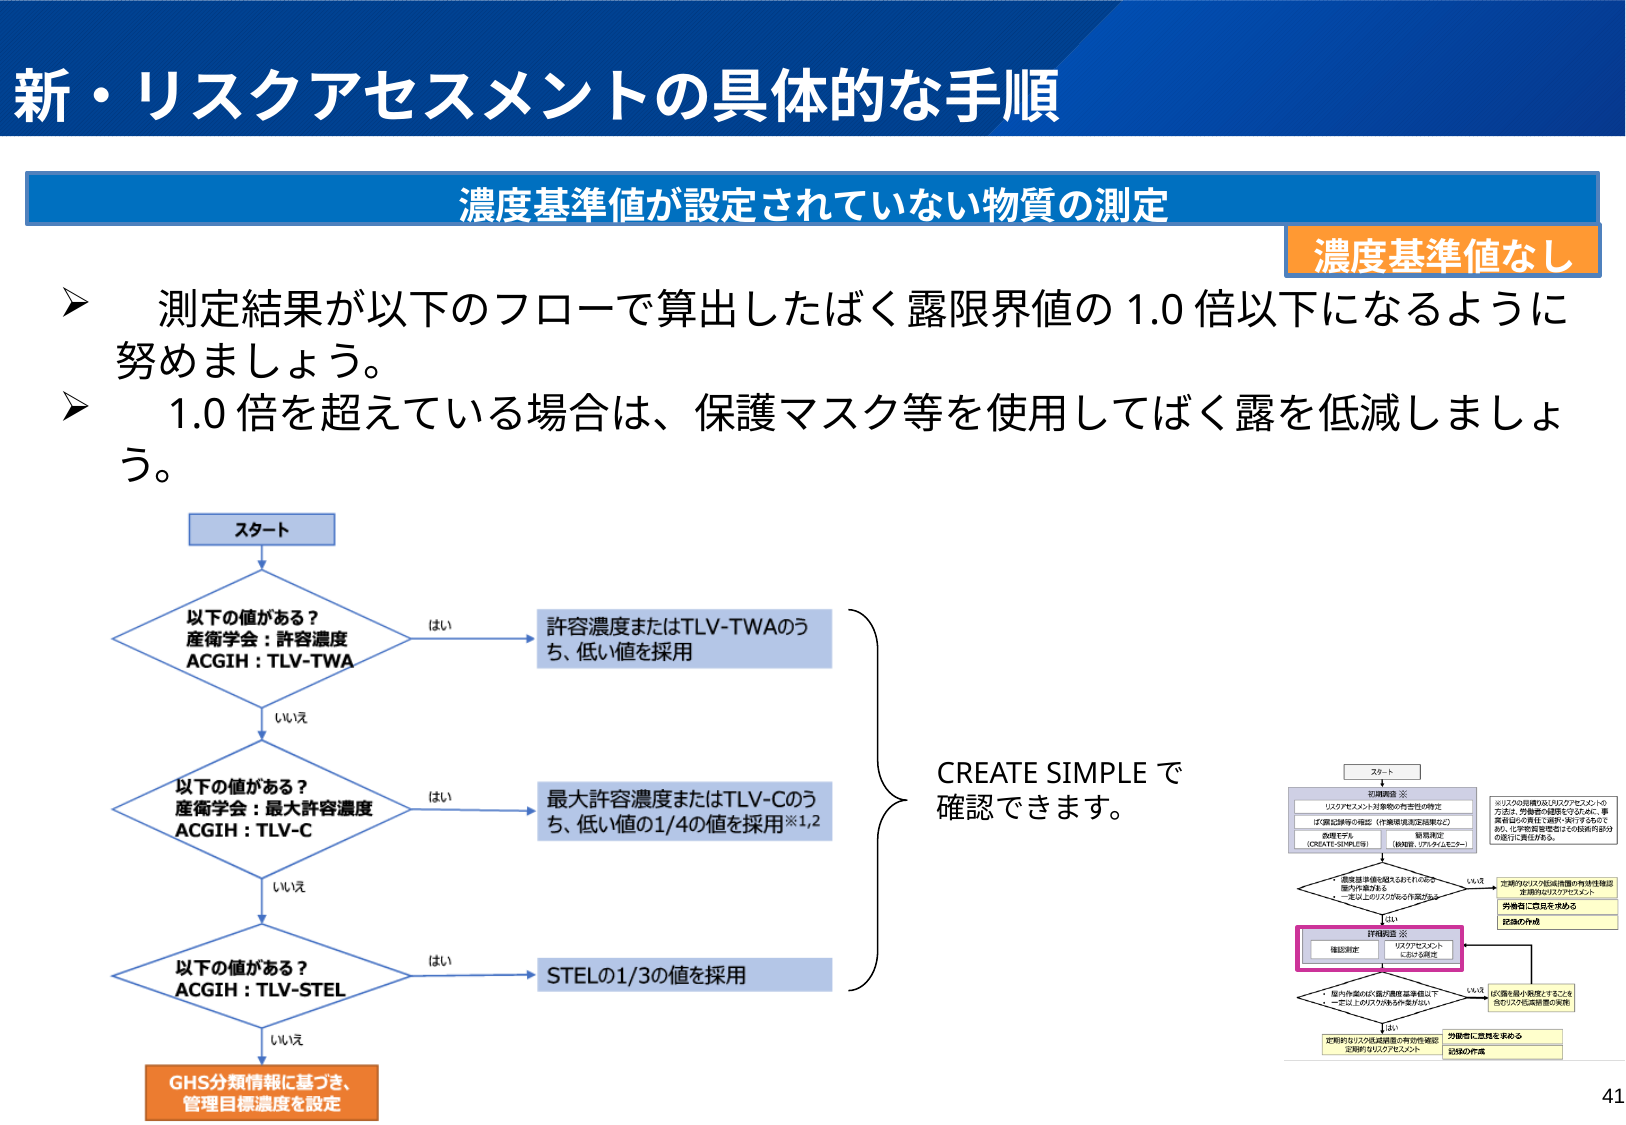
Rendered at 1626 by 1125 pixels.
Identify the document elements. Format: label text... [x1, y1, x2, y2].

text_box CREATE SIMPLEで 確認できます。 [921, 747, 1310, 832]
title 新・リスクアセスメントの具体的な手順 [0, 0, 1625, 136]
text_box 濃度基準値なし [1285, 224, 1600, 276]
text_box 濃度基準値が設定されていない物質の測定 [26, 172, 1598, 225]
picture [1283, 761, 1625, 1062]
text_box 測定結果が以下のフローで算出したばく露限界値の1.0倍以下になるように努めましょう。 1.0倍を超えている場合は、保護マスク等を使用してばく露を低減しましょう。 [44, 273, 1598, 497]
slide_number 40 [1245, 1065, 1625, 1125]
picture [103, 498, 864, 1125]
text_box [868, 618, 908, 982]
